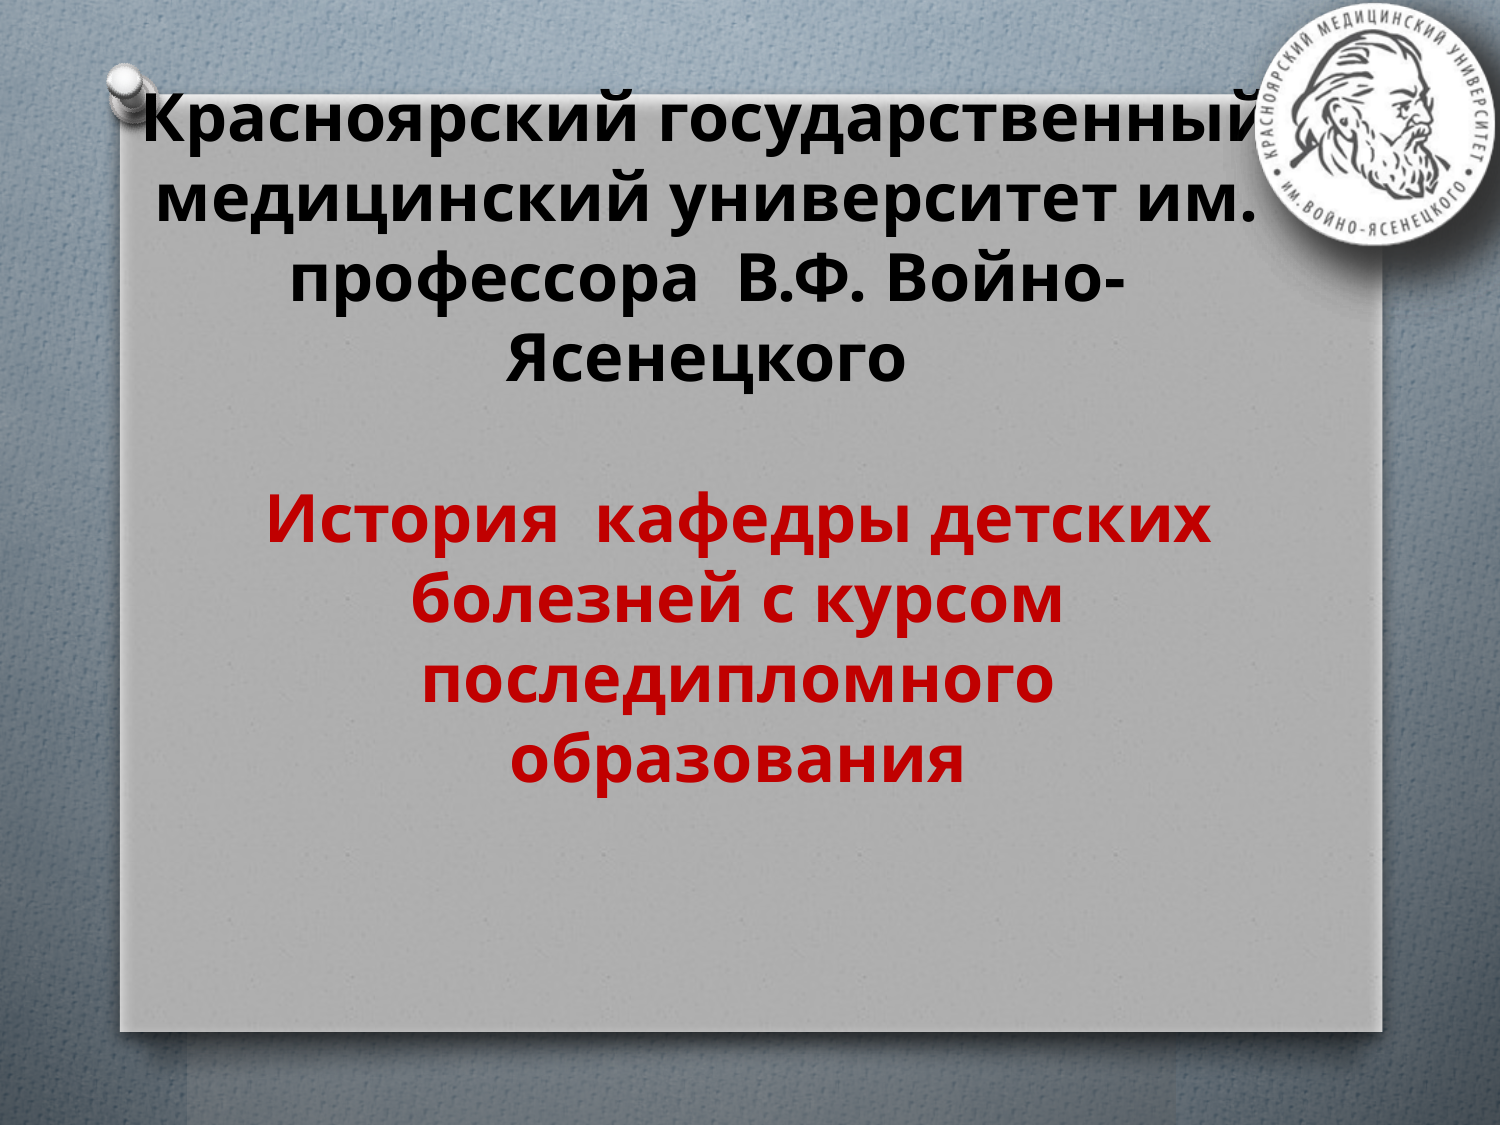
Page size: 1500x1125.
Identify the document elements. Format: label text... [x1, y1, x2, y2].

title Красноярский государственный медицинский университет им. профессора В.Ф. Войно-Ясенецкого [123, 135, 1204, 334]
list История кафедры детских болезней с курсом последипломного образования [230, 468, 1247, 1001]
picture [1210, 0, 1500, 337]
picture [75, 29, 198, 137]
